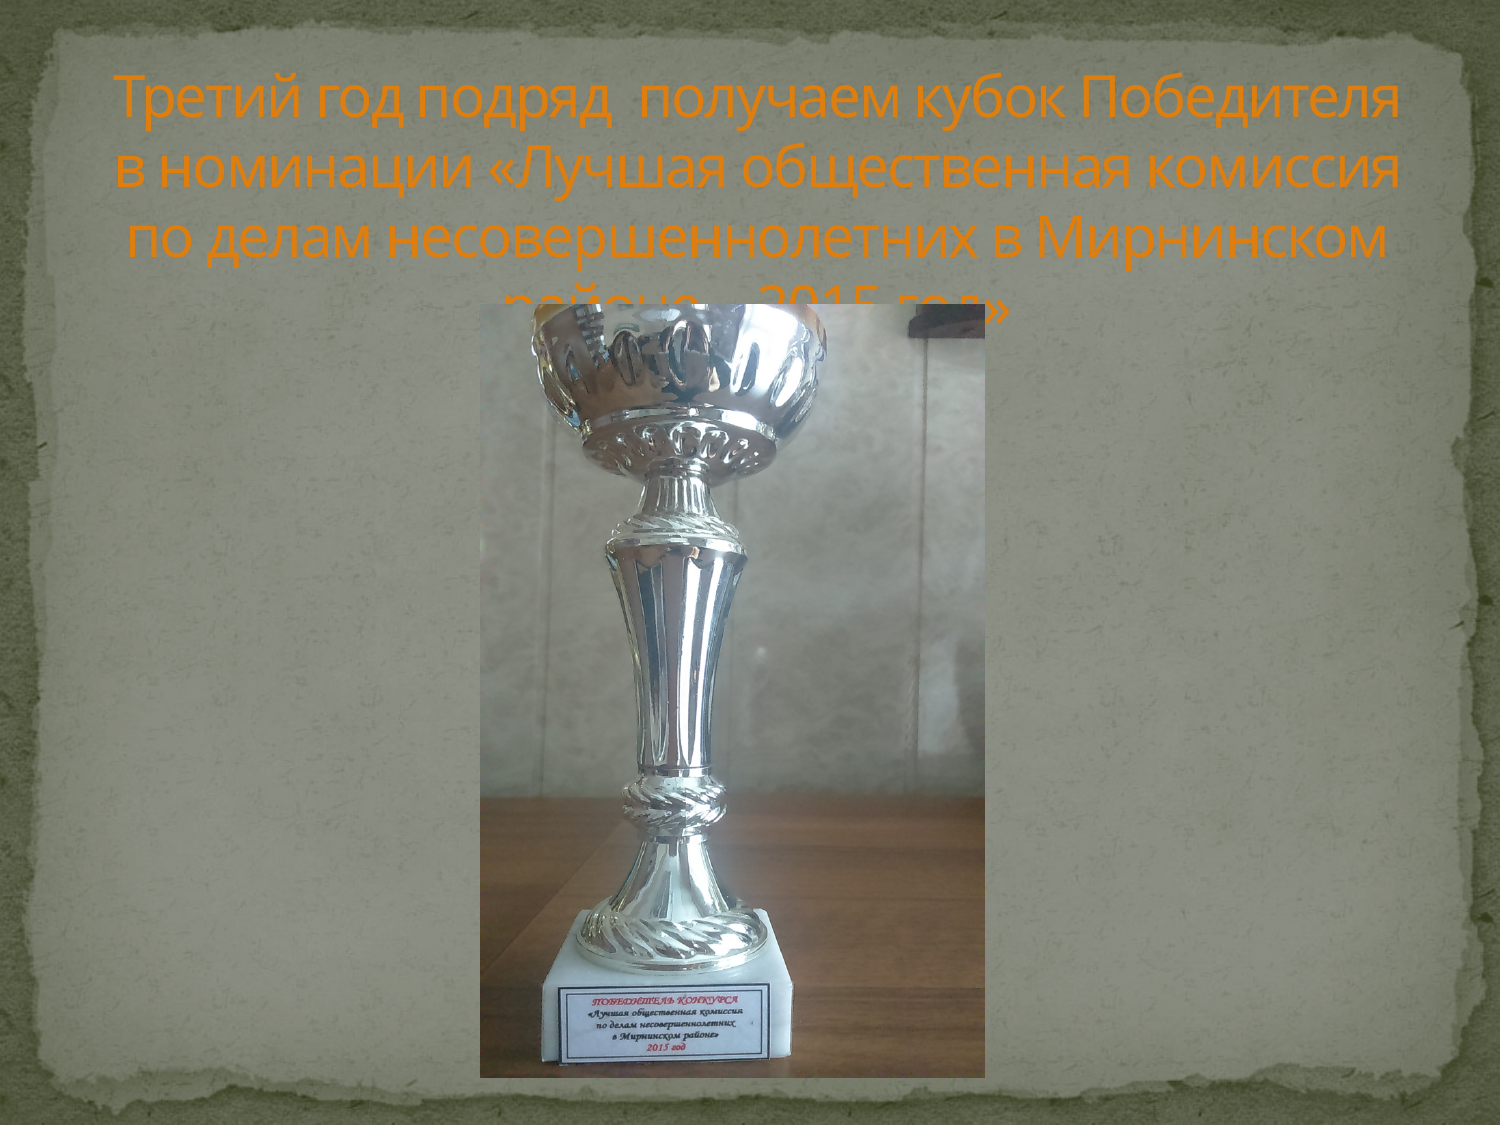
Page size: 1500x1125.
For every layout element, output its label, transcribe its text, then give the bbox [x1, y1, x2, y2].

title Третий год подряд получаем кубок Победителя в номинации «Лучшая общественная комиссия по делам несовершеннолетних в Мирнинском районе - 2015 год» [81, 58, 1433, 341]
picture [480, 304, 985, 1079]
